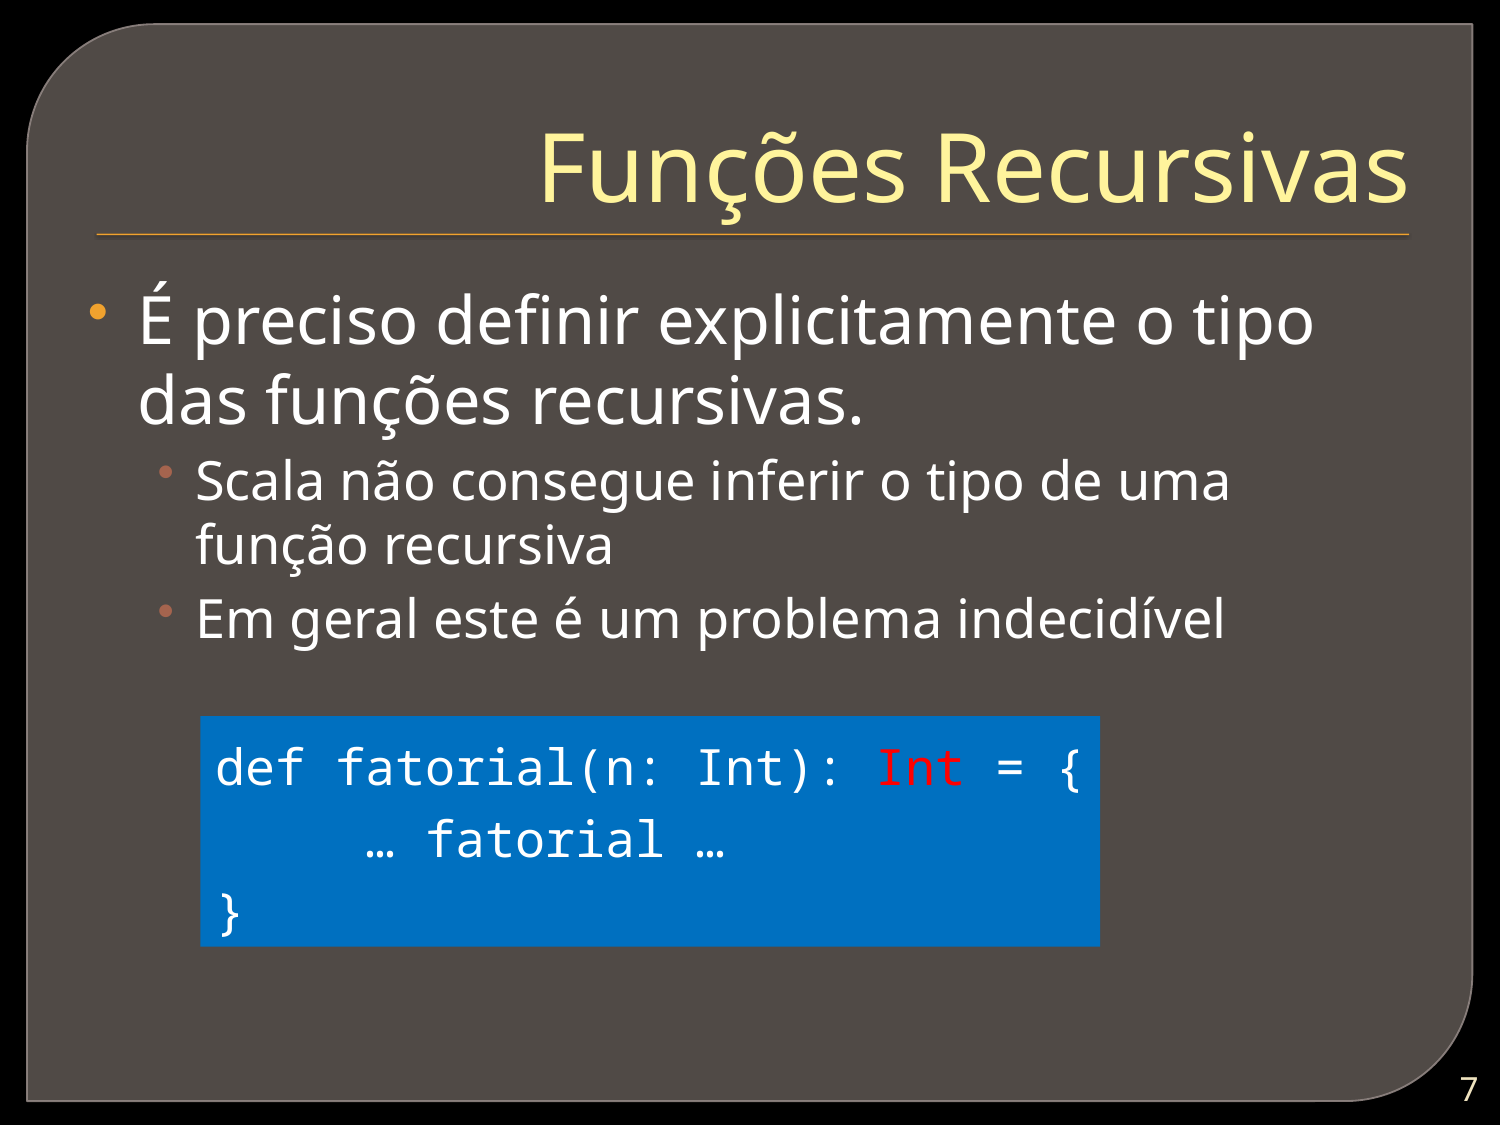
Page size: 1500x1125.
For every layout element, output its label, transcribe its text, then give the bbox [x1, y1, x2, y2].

text_box def fatorial(n: Int): Int = { … fatorial … } [200, 716, 1101, 947]
slide_number 6 [1417, 1068, 1494, 1114]
list É preciso definir explicitamente o tipo das funções recursivas. Scala não consegue inferir o tipo de uma função recursiva Em geral este é um problema indecidível [74, 269, 1426, 1013]
title Funções Recursivas [75, 41, 1425, 230]
